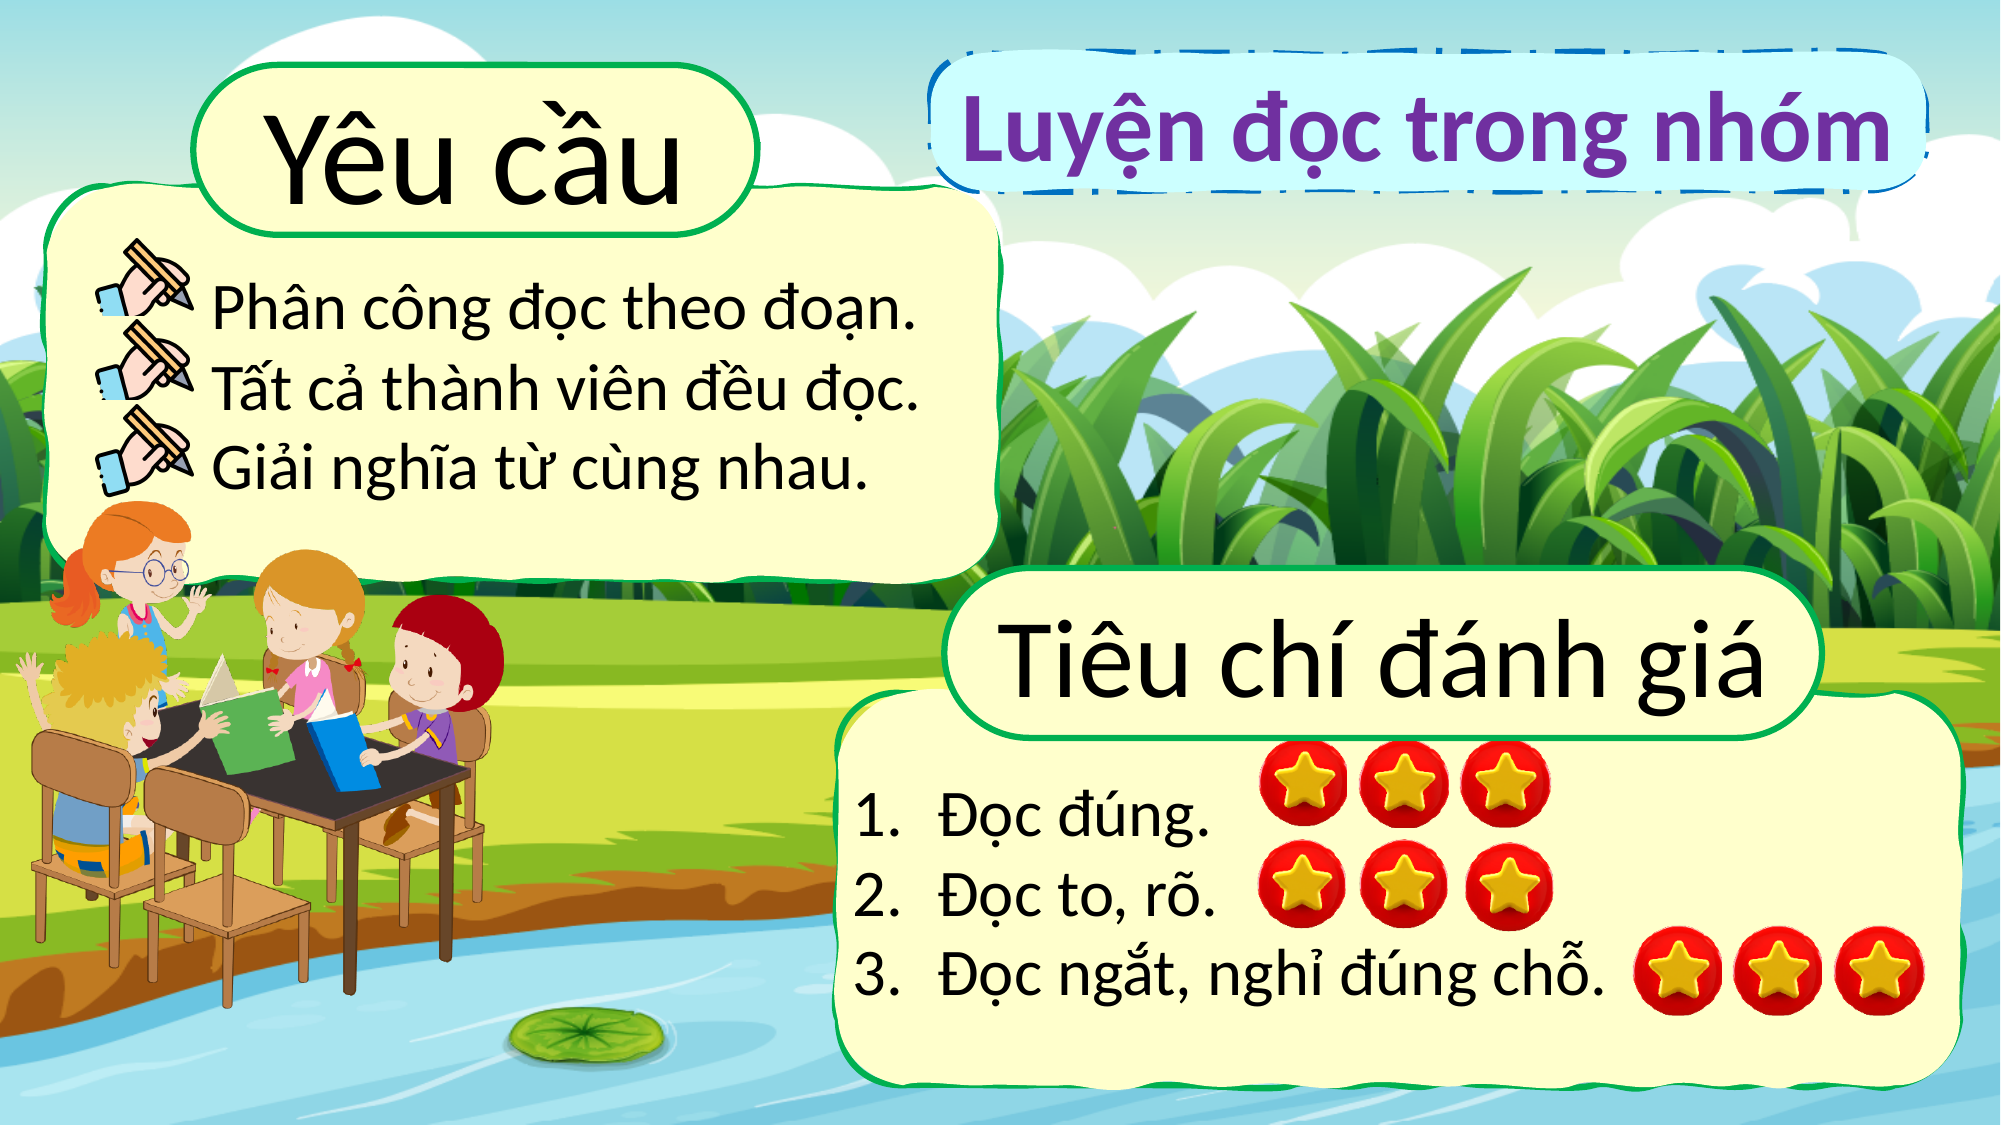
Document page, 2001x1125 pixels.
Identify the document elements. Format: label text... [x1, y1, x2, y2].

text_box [46, 64, 998, 580]
picture [0, 0, 2001, 1125]
text_box Luyện đọc trong nhóm [951, 49, 1928, 193]
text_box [837, 567, 1961, 1086]
